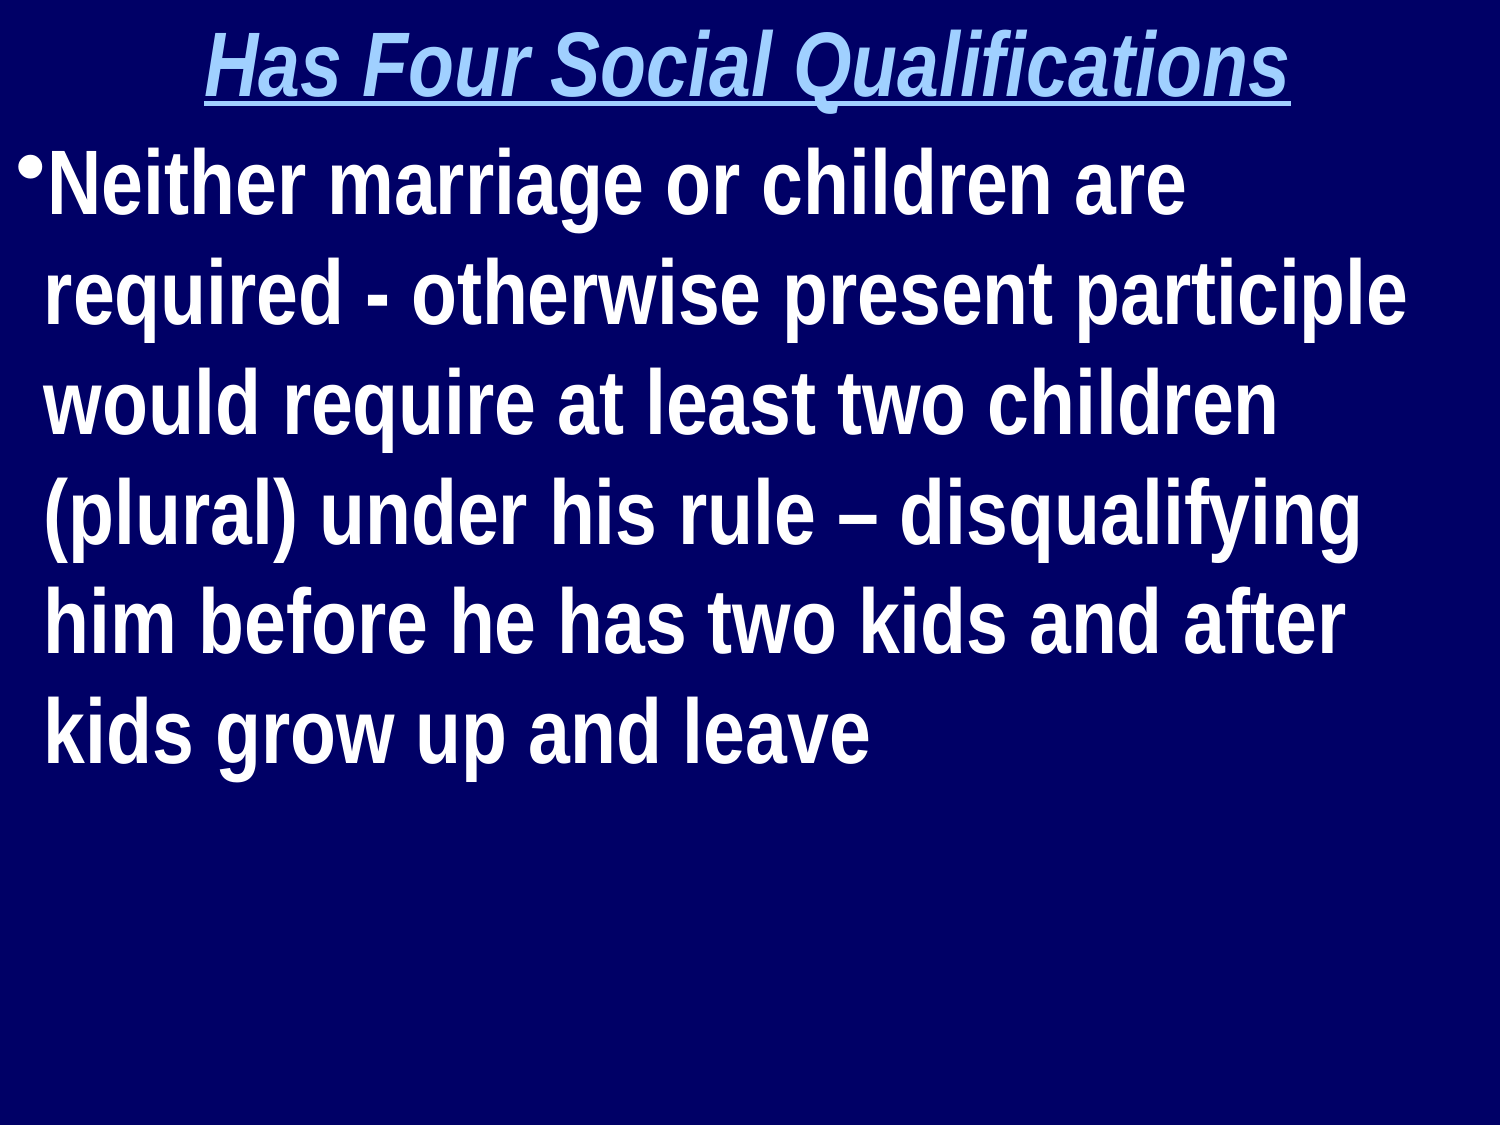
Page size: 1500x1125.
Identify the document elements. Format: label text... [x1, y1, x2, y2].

list Neither marriage or children are required - otherwise present participle would require at least two children (plural) under his rule – disqualifying him before he has two kids and after kids grow up and leave [0, 115, 1500, 1125]
title Has Four Social Qualifications [0, 0, 1498, 115]
